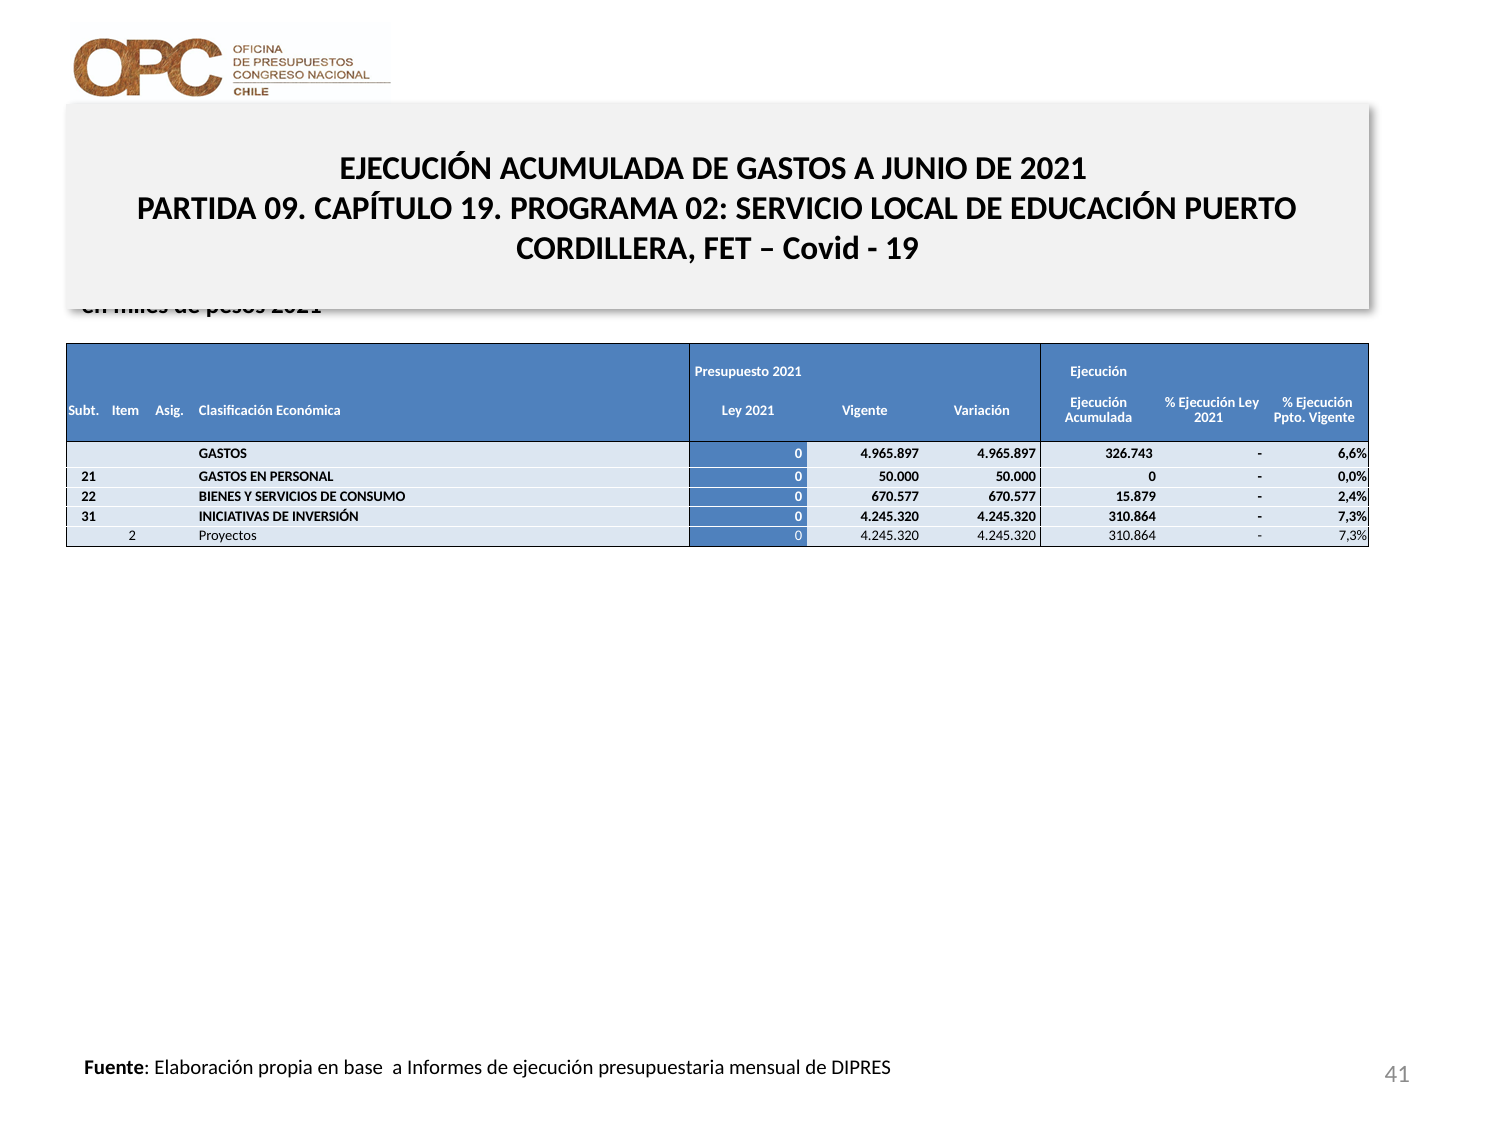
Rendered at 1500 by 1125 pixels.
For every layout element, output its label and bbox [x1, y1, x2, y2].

slide_number [1074, 1042, 1425, 1103]
table_cell [1041, 468, 1368, 487]
table_cell [67, 442, 689, 467]
table_cell [1041, 507, 1368, 526]
table_cell [67, 468, 689, 487]
table_cell [67, 507, 689, 526]
table_cell [1041, 488, 1368, 506]
table_header [1041, 344, 1368, 381]
table_cell [1041, 381, 1368, 441]
table_cell [690, 442, 1040, 467]
table_header [67, 344, 689, 381]
table_cell [690, 381, 1040, 441]
table_cell [690, 468, 1040, 487]
table_header [690, 344, 1040, 381]
table_cell [67, 381, 689, 441]
table_cell [690, 488, 1040, 506]
table_cell [1041, 442, 1368, 467]
picture [70, 22, 391, 104]
table_cell [67, 488, 689, 506]
text_box [66, 309, 1369, 336]
table_cell [67, 527, 689, 546]
table_cell [690, 507, 1040, 526]
table_cell [1041, 527, 1368, 546]
table_cell [690, 527, 1040, 546]
title [66, 104, 1369, 309]
